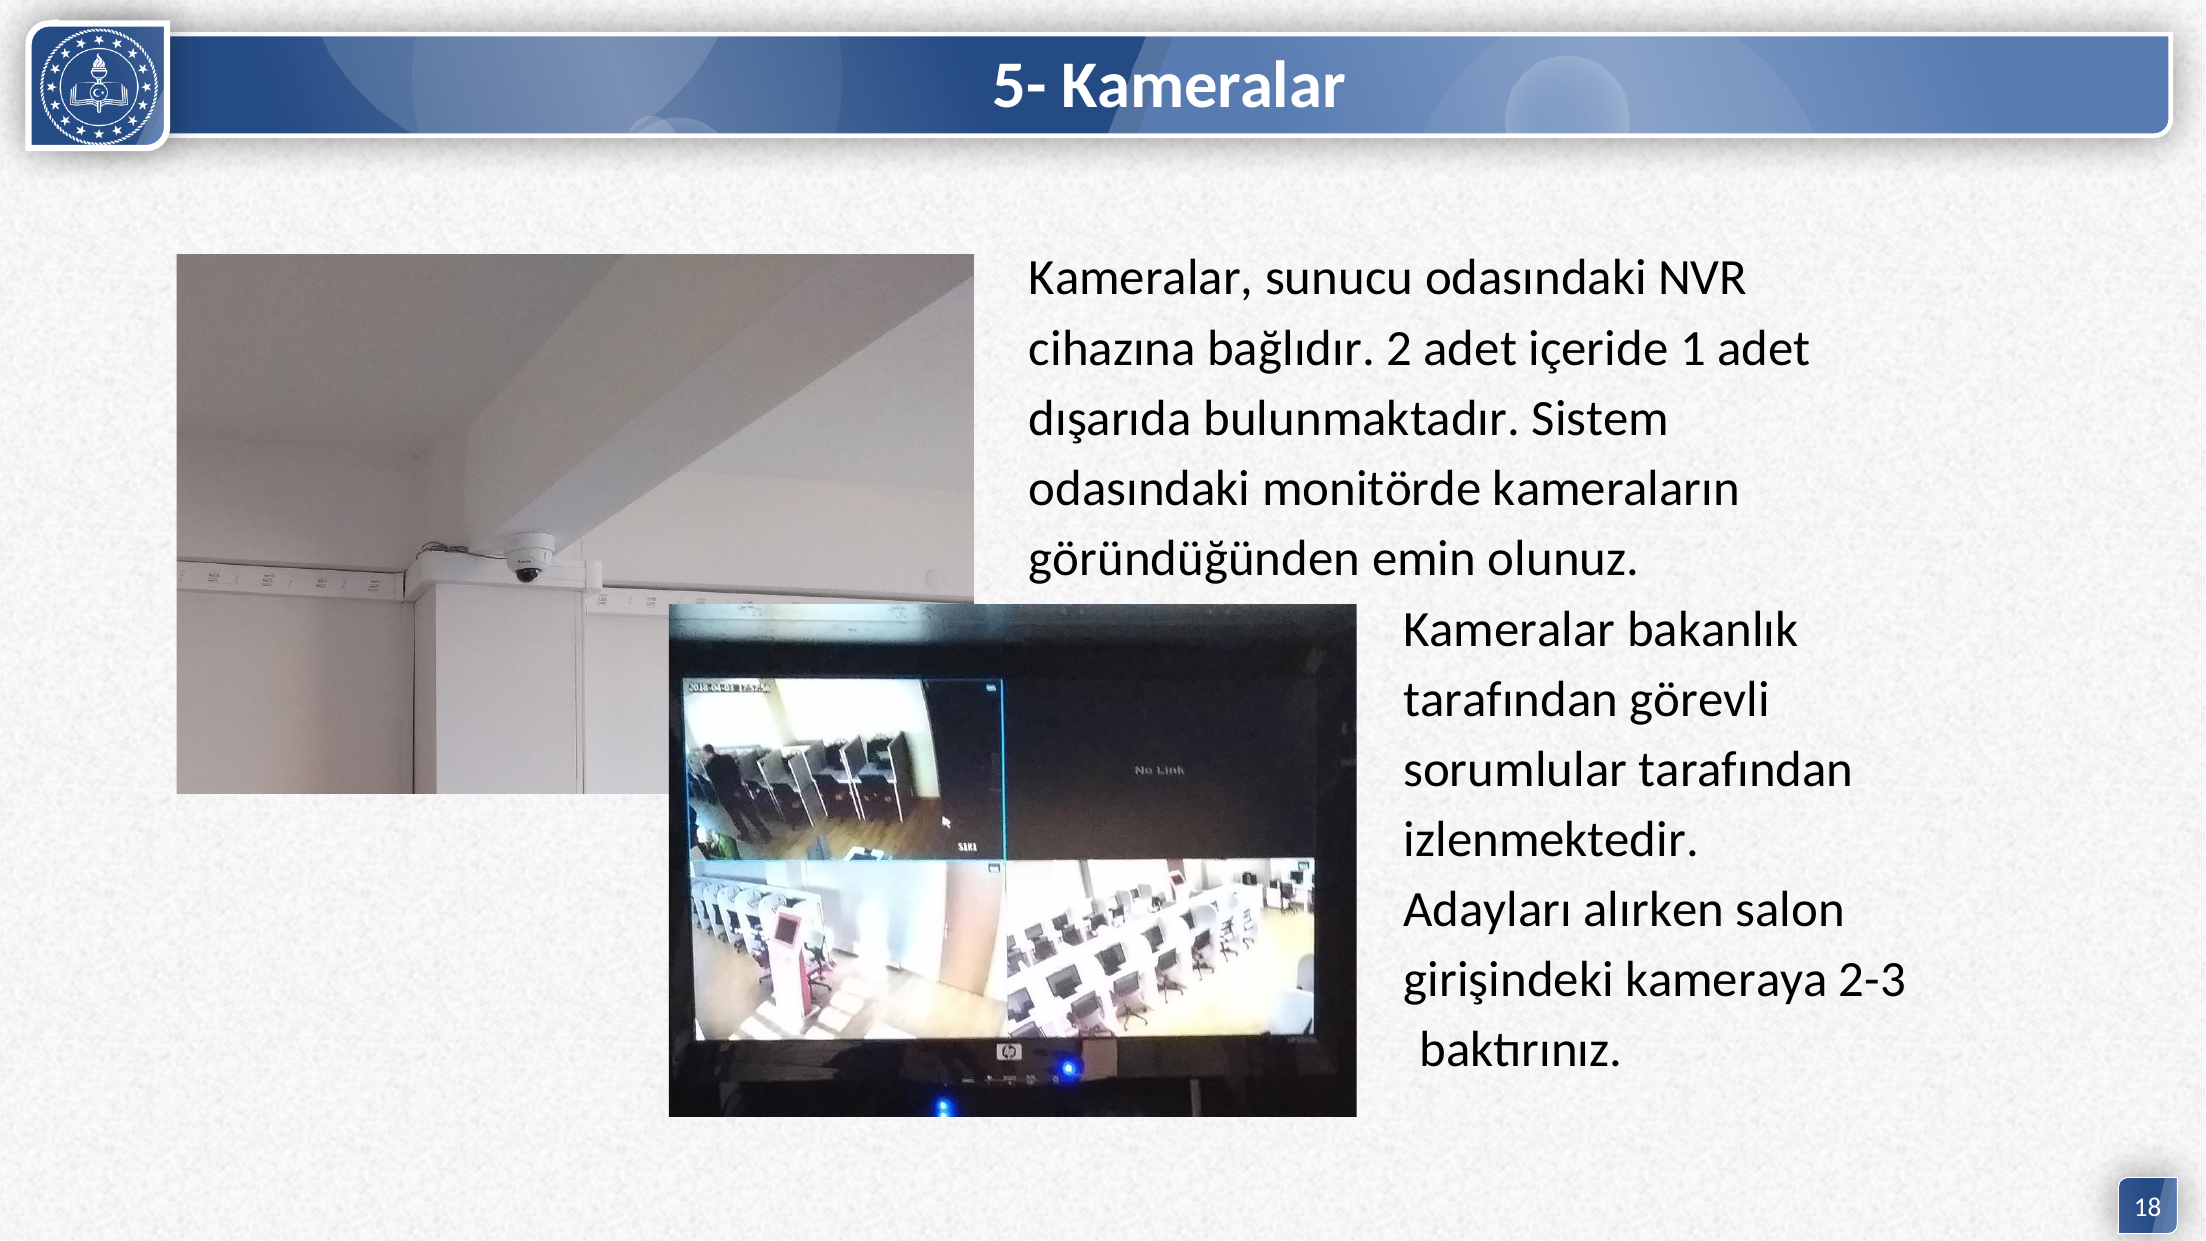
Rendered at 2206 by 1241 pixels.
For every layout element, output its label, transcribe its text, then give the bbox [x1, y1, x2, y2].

text_box Kameralar, sunucu odasındaki NVR cihazına bağlıdır. 2 adet içeride 1 adet dışarıda bulunmaktadır. Sistem odasındaki monitörde kameraların göründüğünden emin olunuz. Kameralar bakanlık tarafından görevli sorumlular tarafından izlenmektedir. Adayları alırken salon girişindeki kameraya 2-3 baktırınız. [1026, 252, 1989, 1086]
picture [170, 125, 2166, 133]
slide_number 18 [2106, 1177, 2189, 1234]
picture [32, 27, 163, 144]
text_box [176, 254, 974, 794]
text_box [668, 604, 1357, 1117]
title 5- Kameralar [167, 37, 2172, 125]
